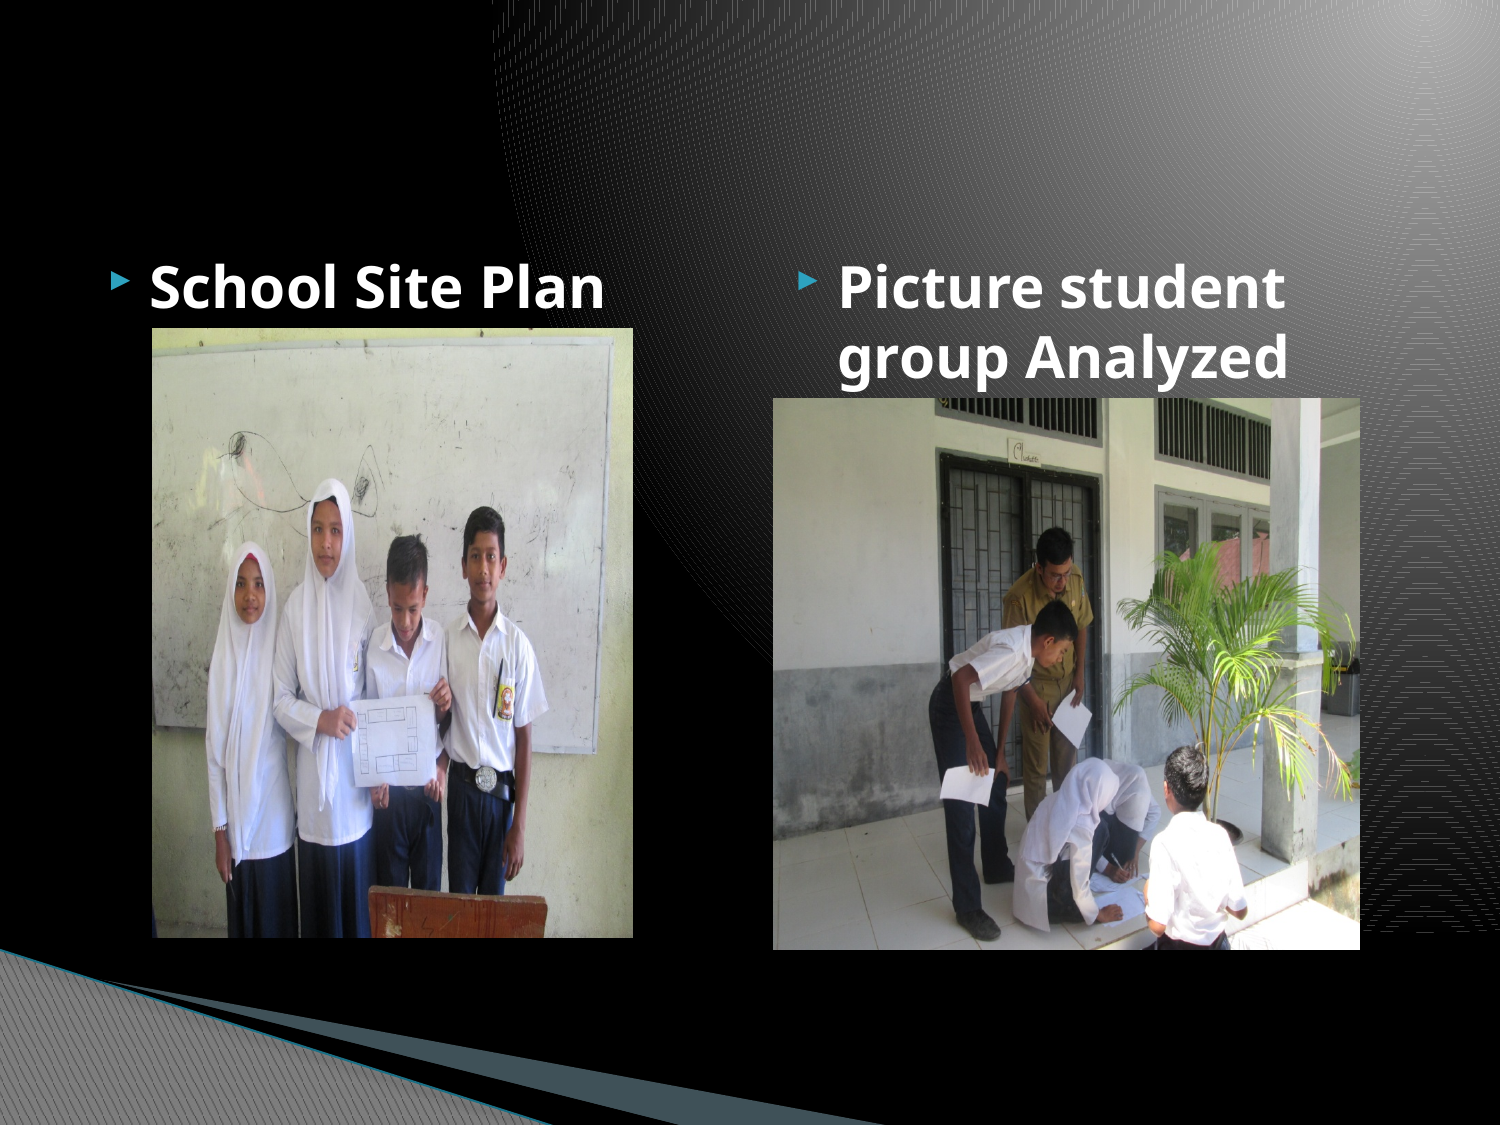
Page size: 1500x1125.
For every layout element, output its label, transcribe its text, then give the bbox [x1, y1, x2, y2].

list School Site Plan [75, 243, 738, 986]
picture [152, 327, 633, 938]
picture [0, 952, 543, 1125]
picture [773, 398, 1360, 950]
list Picture student group Analyzed [762, 243, 1425, 986]
